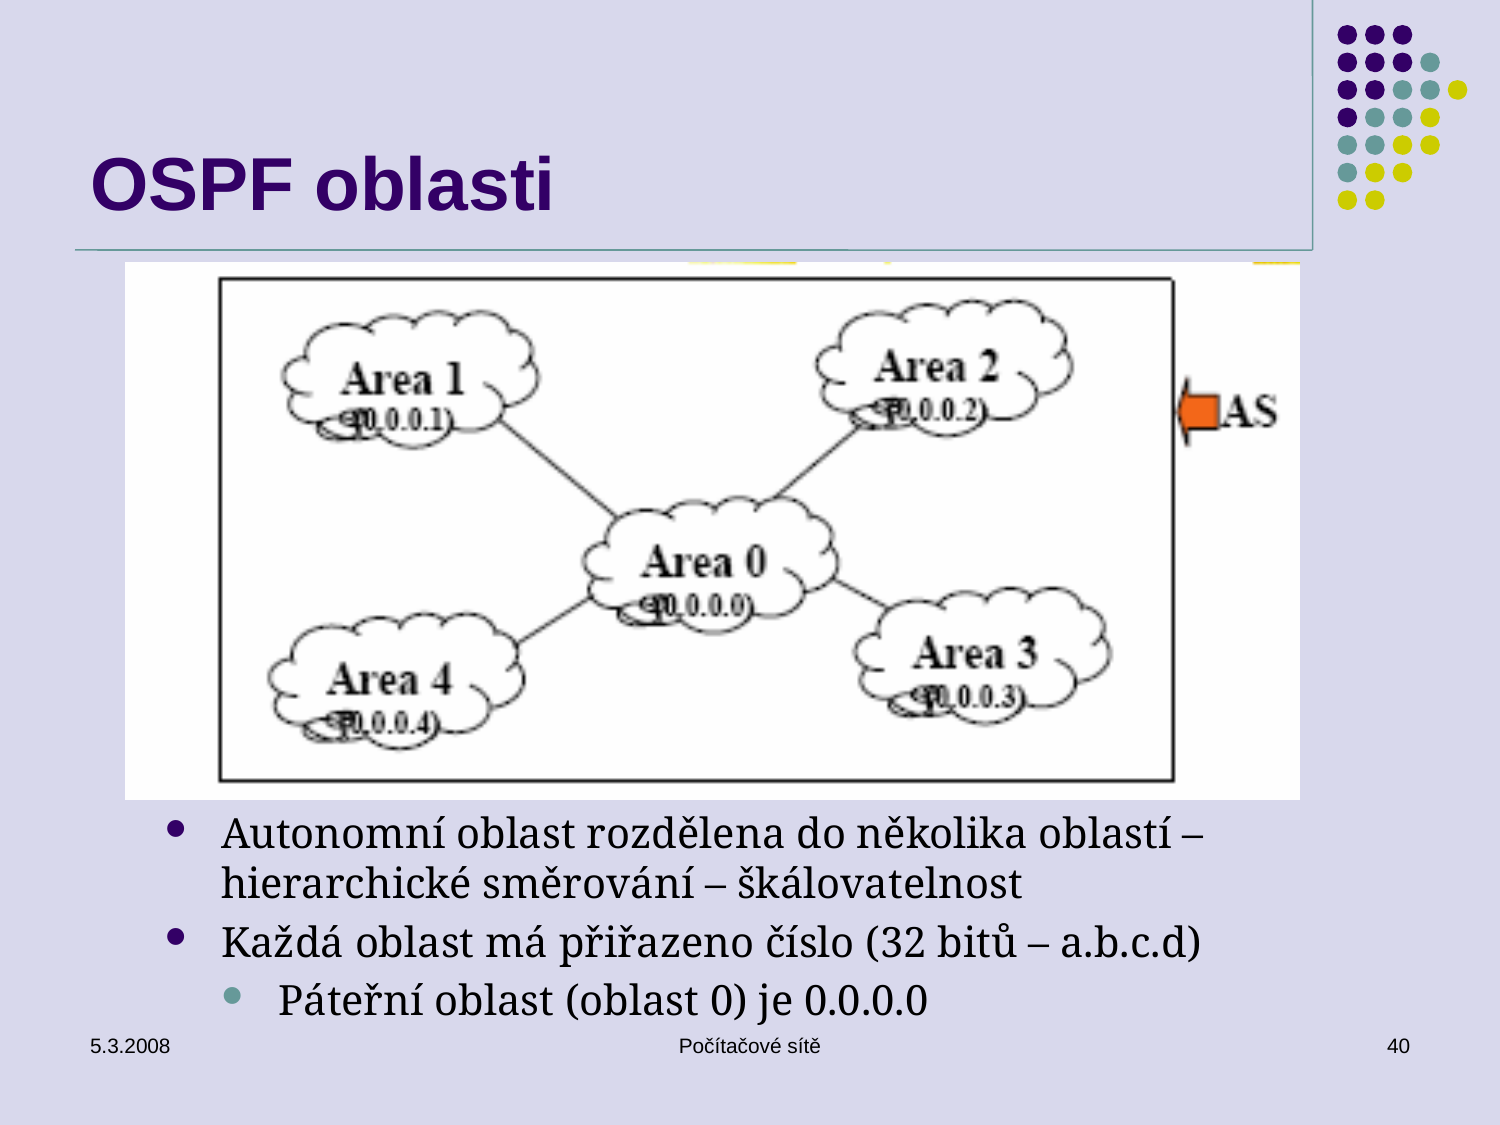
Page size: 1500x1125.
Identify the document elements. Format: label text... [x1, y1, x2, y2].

text_box Autonomní oblast rozdělena do několika oblastí – hierarchické směrování – škálovatelnost Každá oblast má přiřazeno číslo (32 bitů – a.b.c.d) Páteřní oblast (oblast 0) je 0.0.0.0 [150, 799, 1388, 1048]
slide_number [75, 1025, 425, 1100]
title OSPF oblasti [75, 20, 1313, 233]
slide_number 40 [1074, 1025, 1425, 1100]
picture [124, 262, 1301, 800]
footer Počítačové sítě [512, 1048, 988, 1100]
